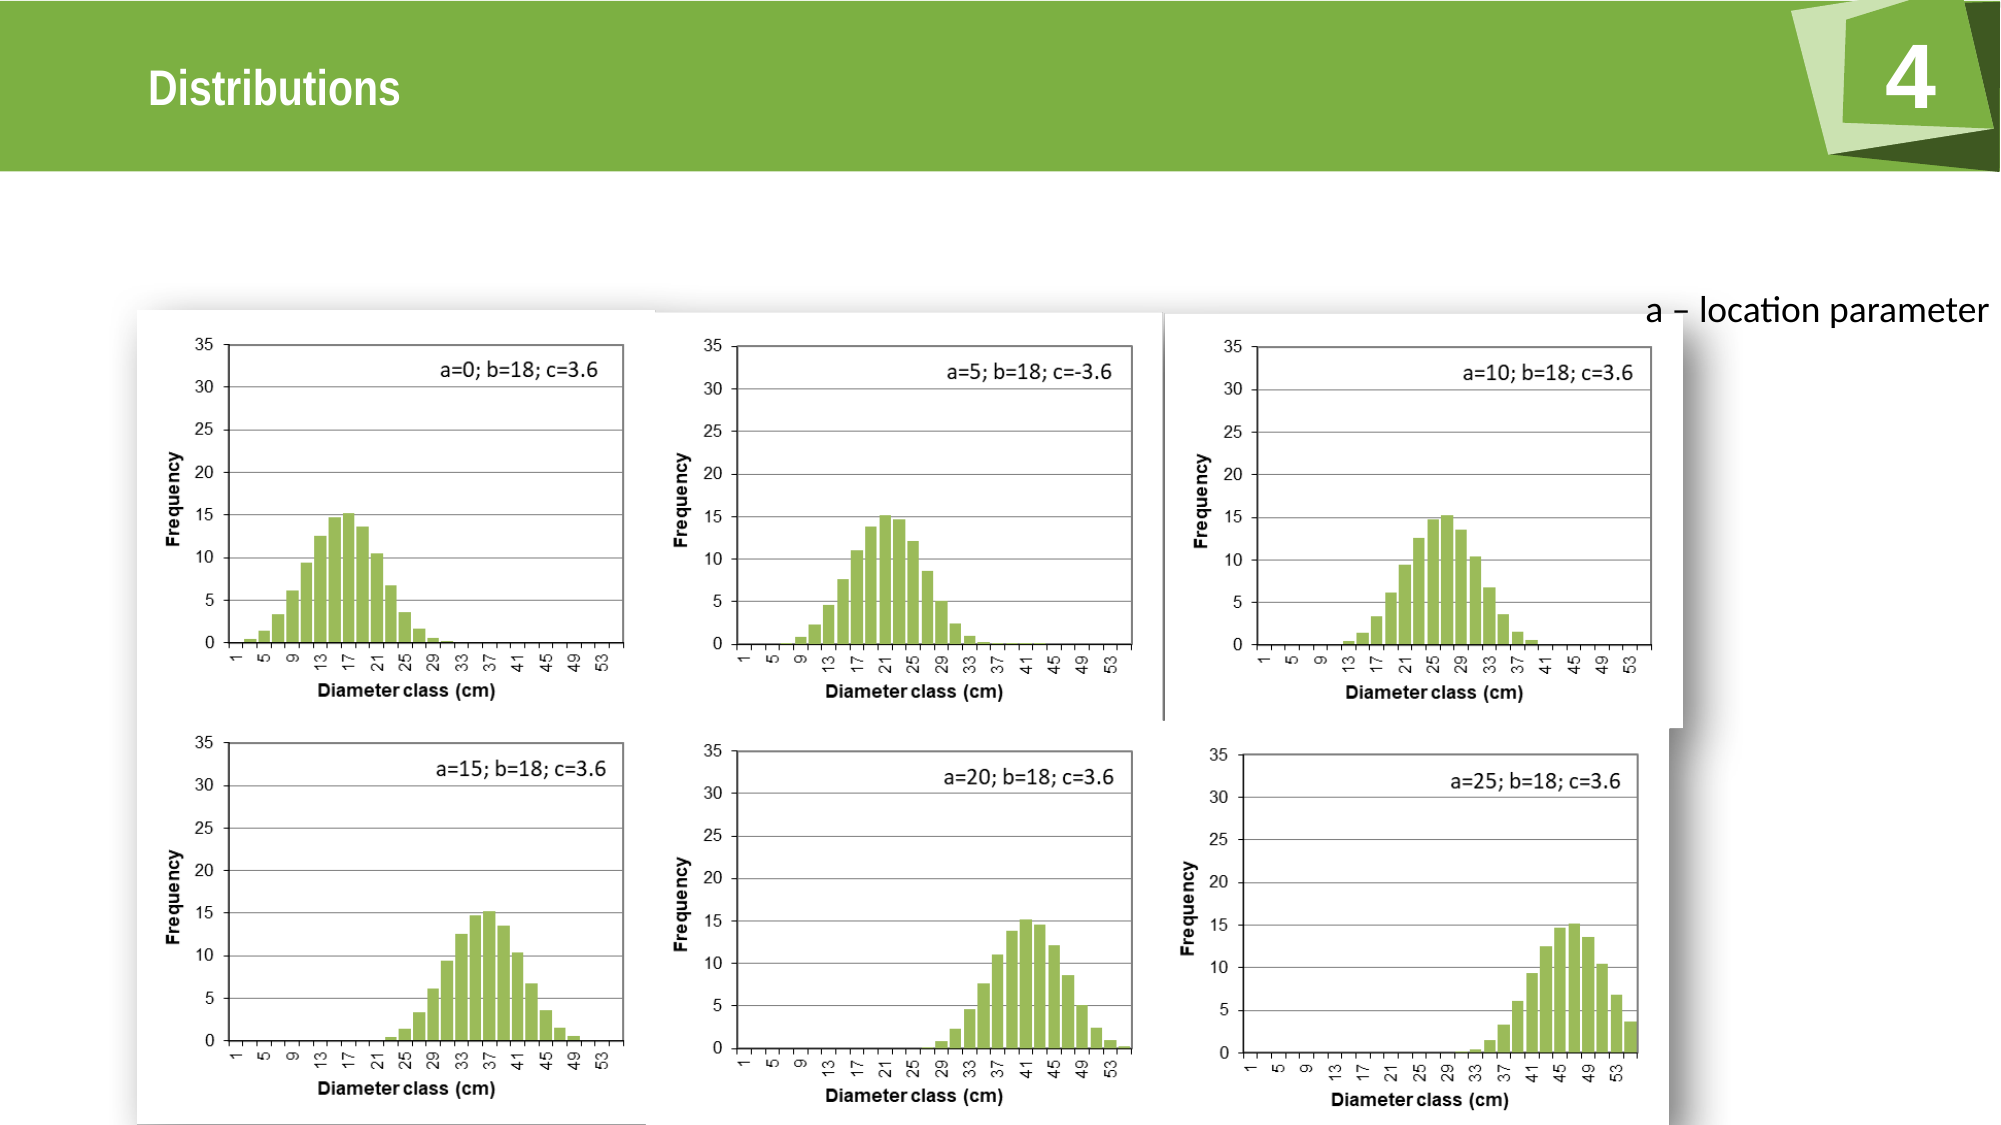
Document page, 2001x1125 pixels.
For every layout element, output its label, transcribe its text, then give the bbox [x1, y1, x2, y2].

text_box a – location parameter [1630, 277, 2000, 337]
picture [137, 310, 1683, 1125]
